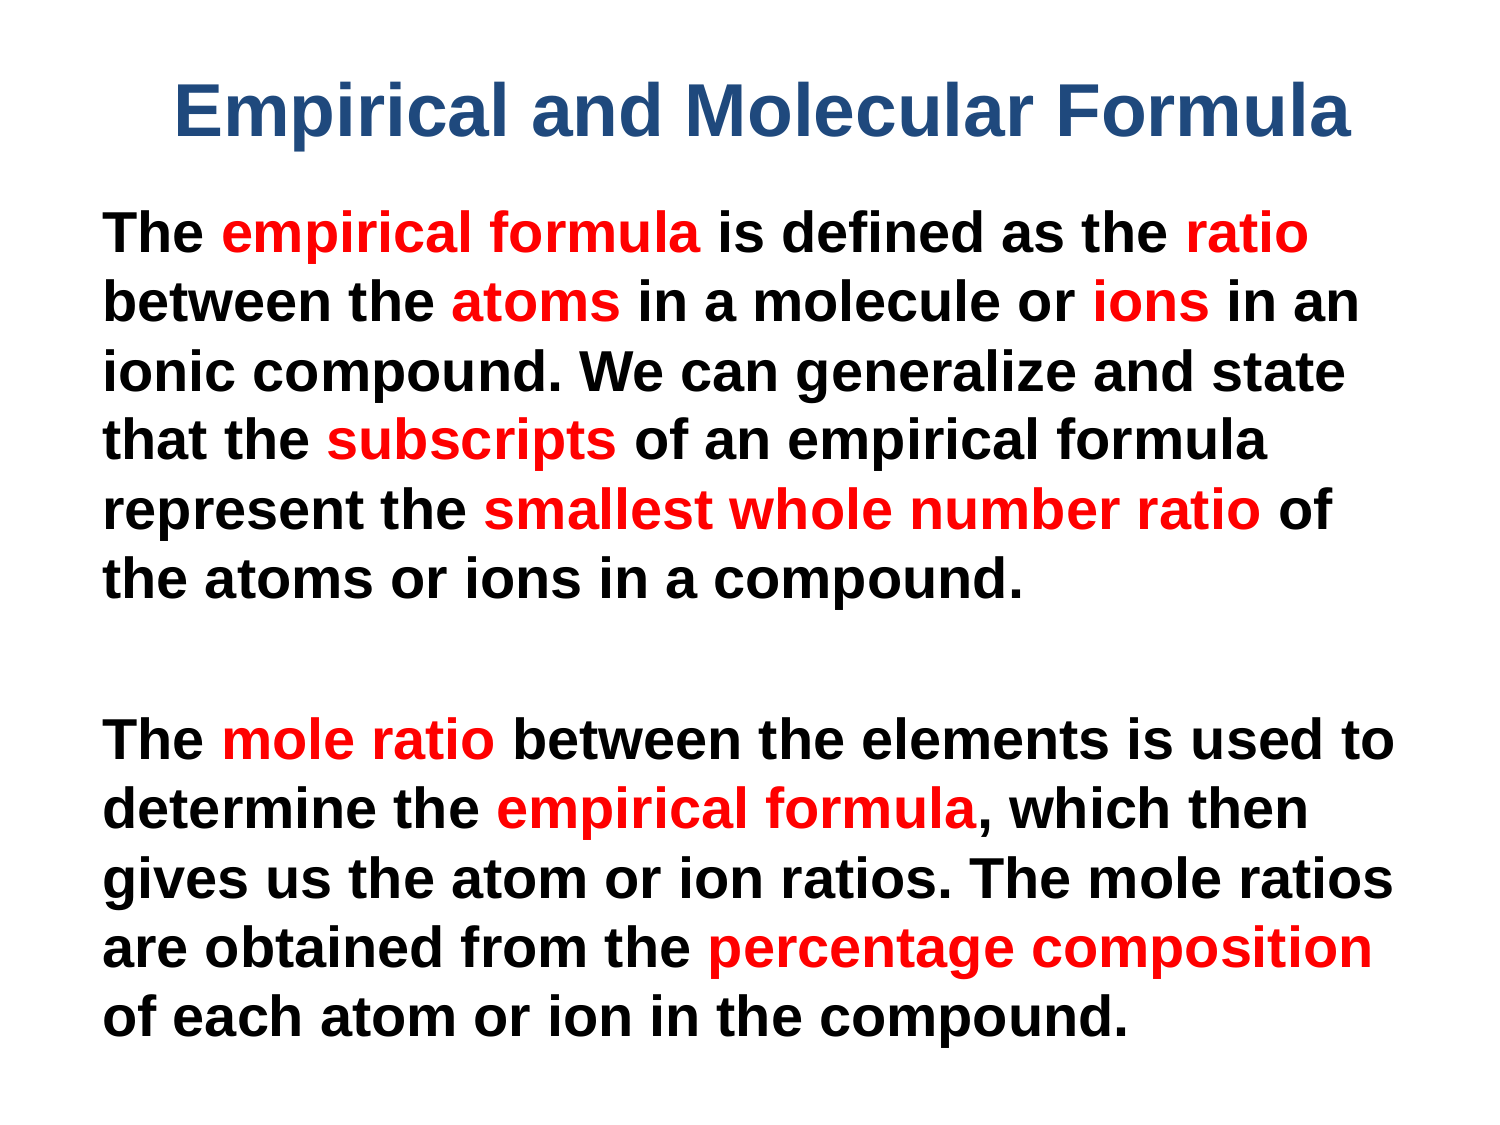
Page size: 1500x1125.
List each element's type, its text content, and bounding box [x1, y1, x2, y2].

title Empirical and Molecular Formula [125, 50, 1400, 163]
subtitle The empirical formula is defined as the ratio between the atoms in a molecule or ions in an ionic compound. We can generalize and state that the subscripts of an empirical formula represent the smallest whole number ratio of the atoms or ions in a compound. The mole ratio between the elements is used to determine the empirical formula, which then gives us the atom or ion ratios. The mole ratios are obtained from the percentage composition of each atom or ion in the compound. [87, 187, 1425, 1085]
